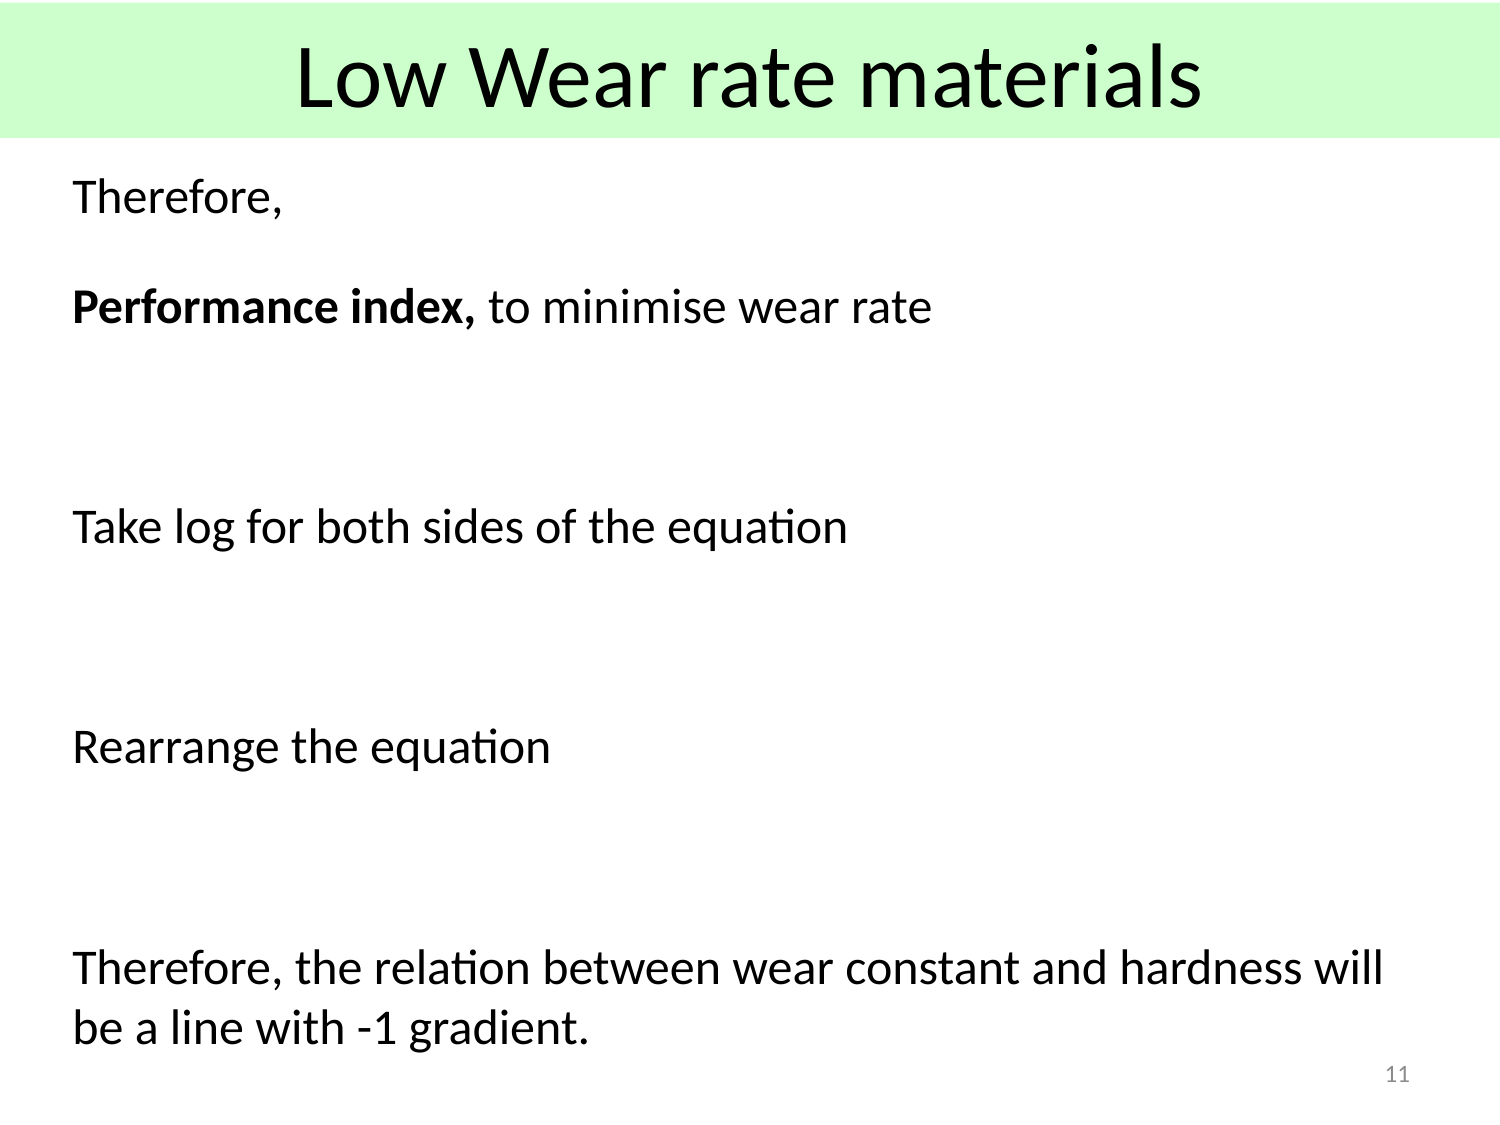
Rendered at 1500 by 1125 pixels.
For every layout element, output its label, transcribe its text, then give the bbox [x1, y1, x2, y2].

slide_number 11 [1074, 1042, 1425, 1103]
text_box [57, 169, 1386, 275]
title Low Wear rate materials [0, 2, 1500, 138]
